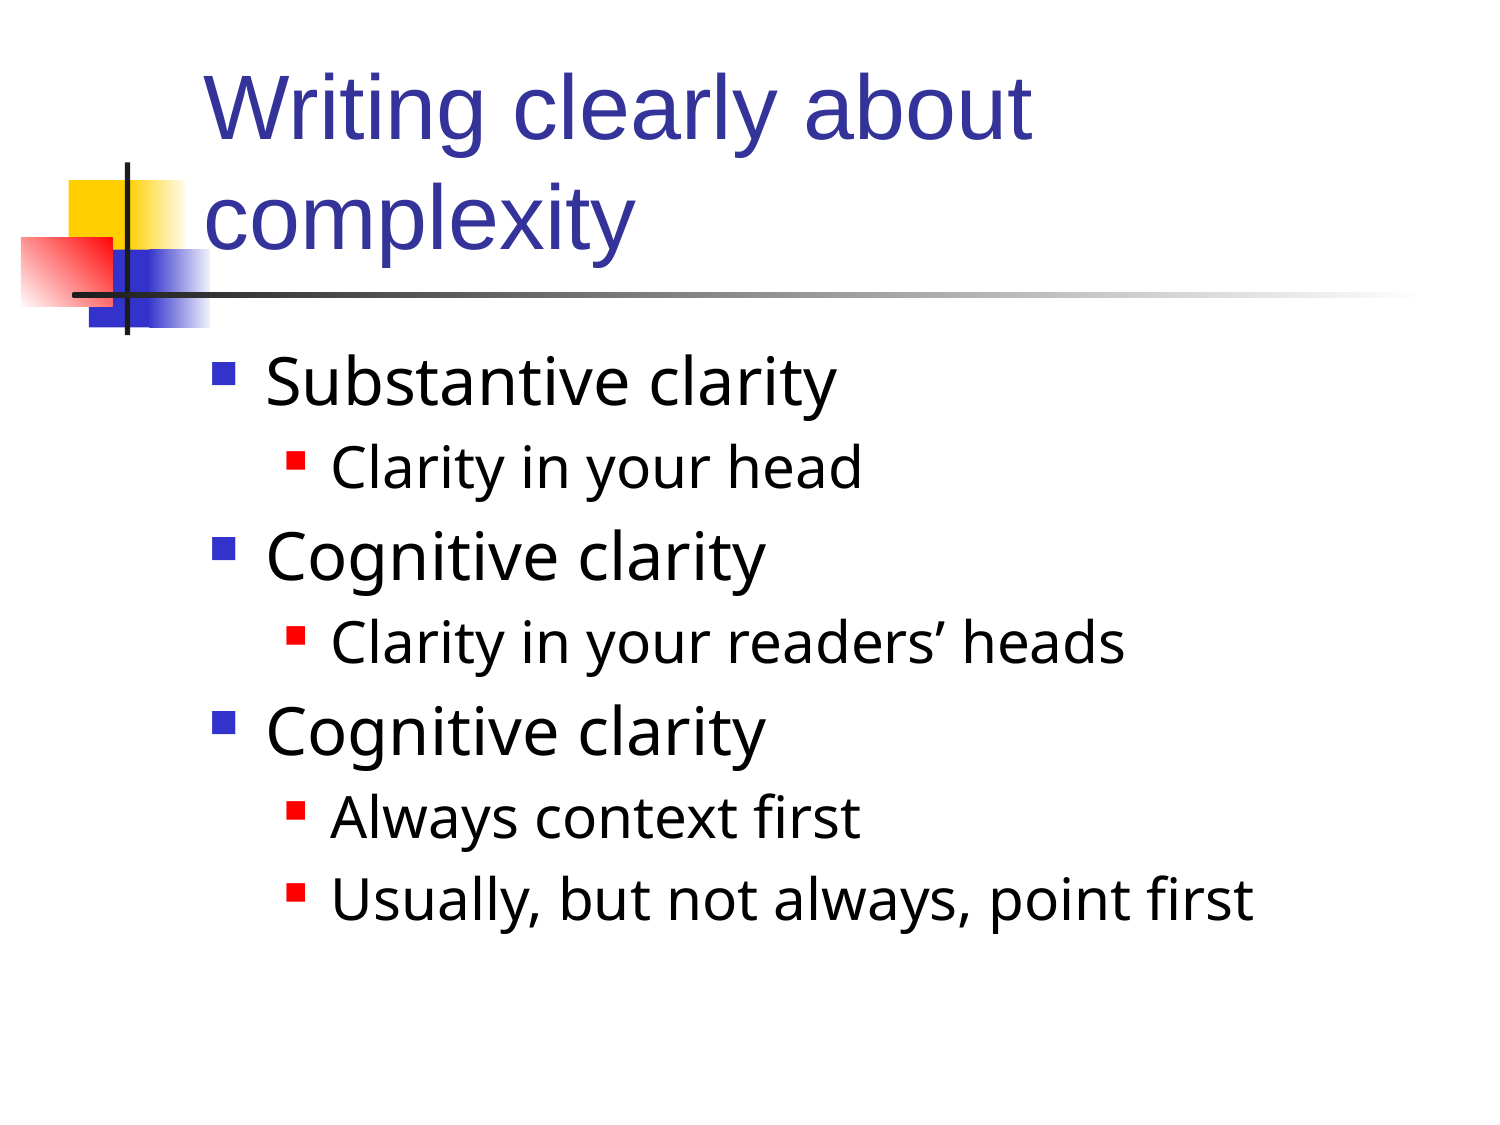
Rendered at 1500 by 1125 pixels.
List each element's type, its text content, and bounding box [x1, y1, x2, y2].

list Substantive clarity Clarity in your head Cognitive clarity Clarity in your readers’ heads Cognitive clarity Always context first Usually, but not always, point first [193, 330, 1470, 1007]
title Writing clearly about complexity [188, 34, 1468, 276]
